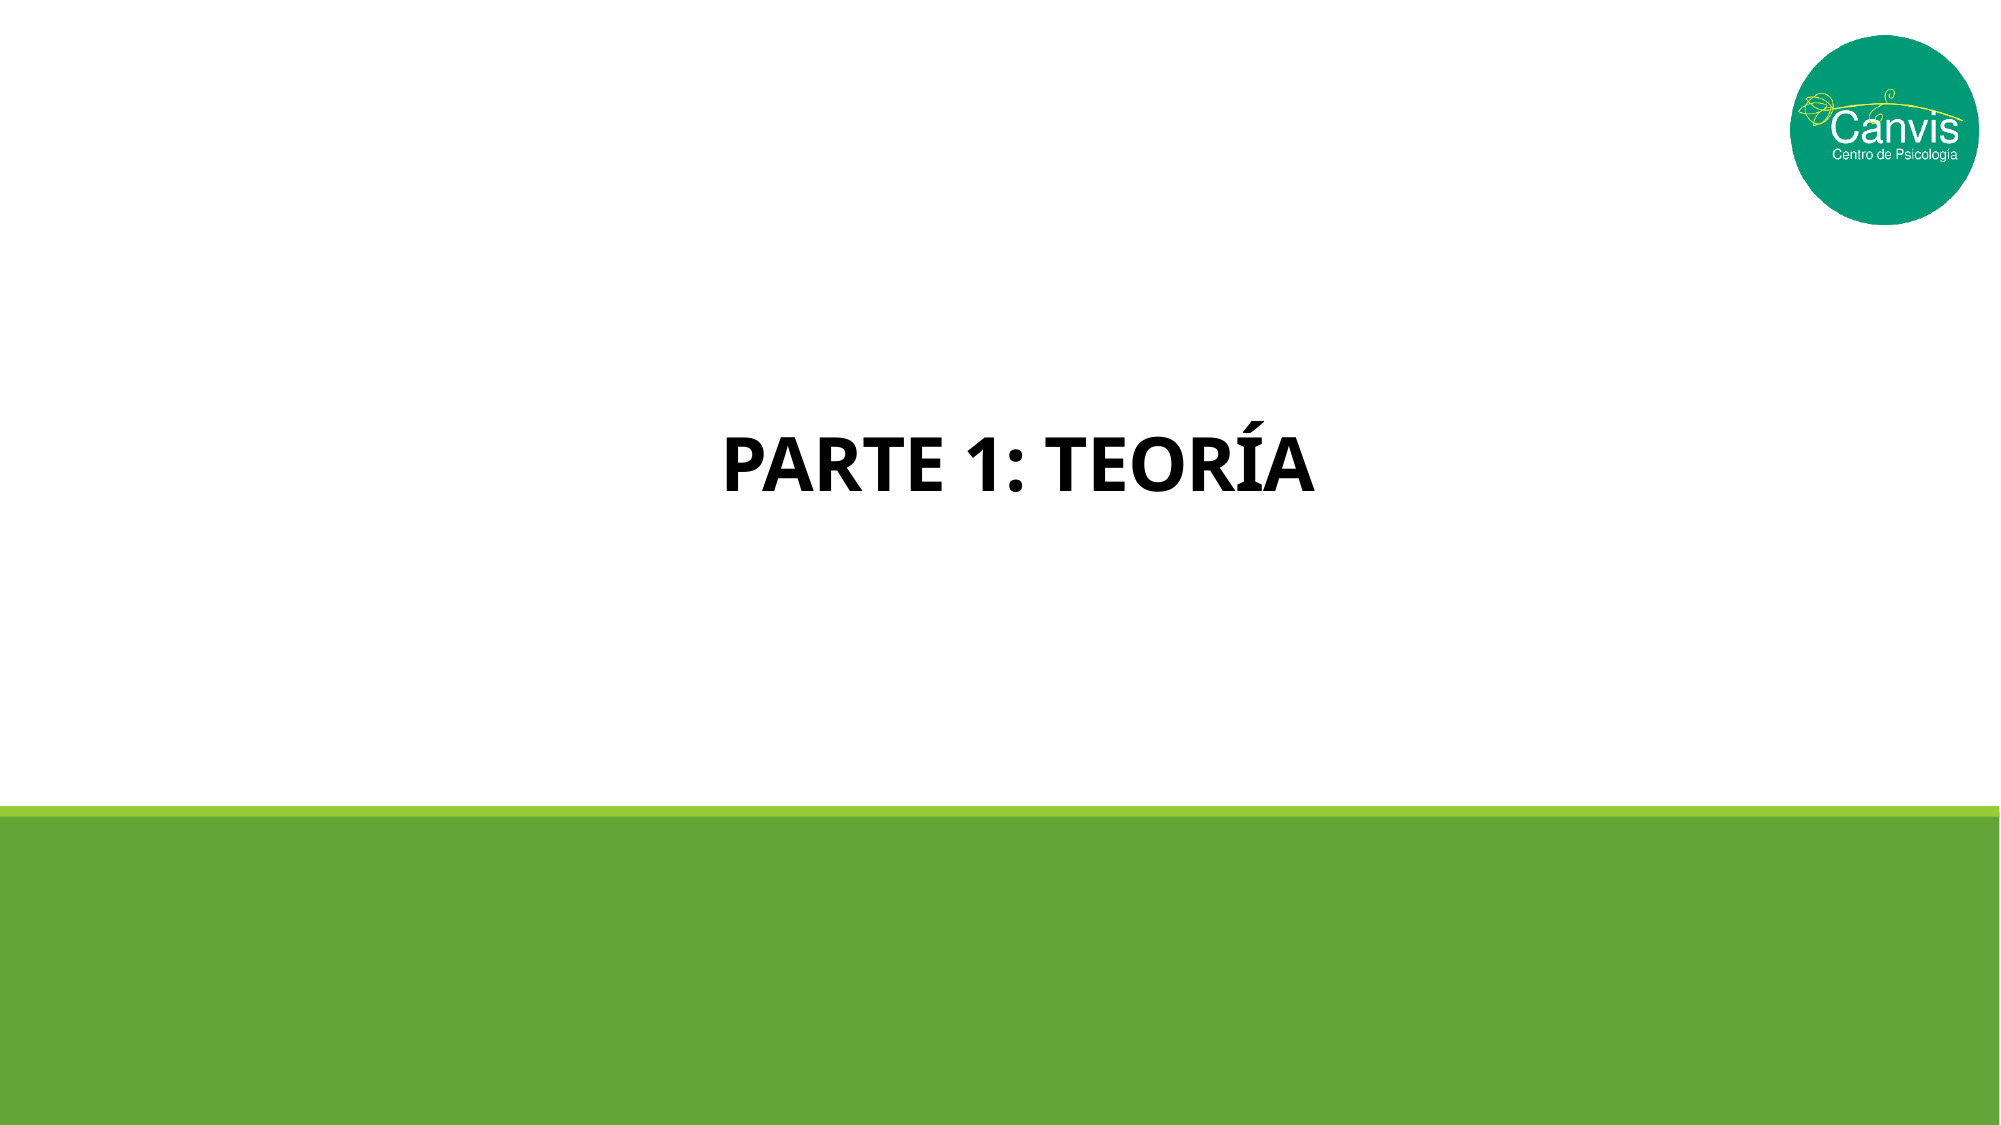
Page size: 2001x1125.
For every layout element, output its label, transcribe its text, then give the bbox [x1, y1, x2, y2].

picture [1789, 35, 1980, 225]
title PARTE 1: TEORÍA [395, 371, 1641, 507]
